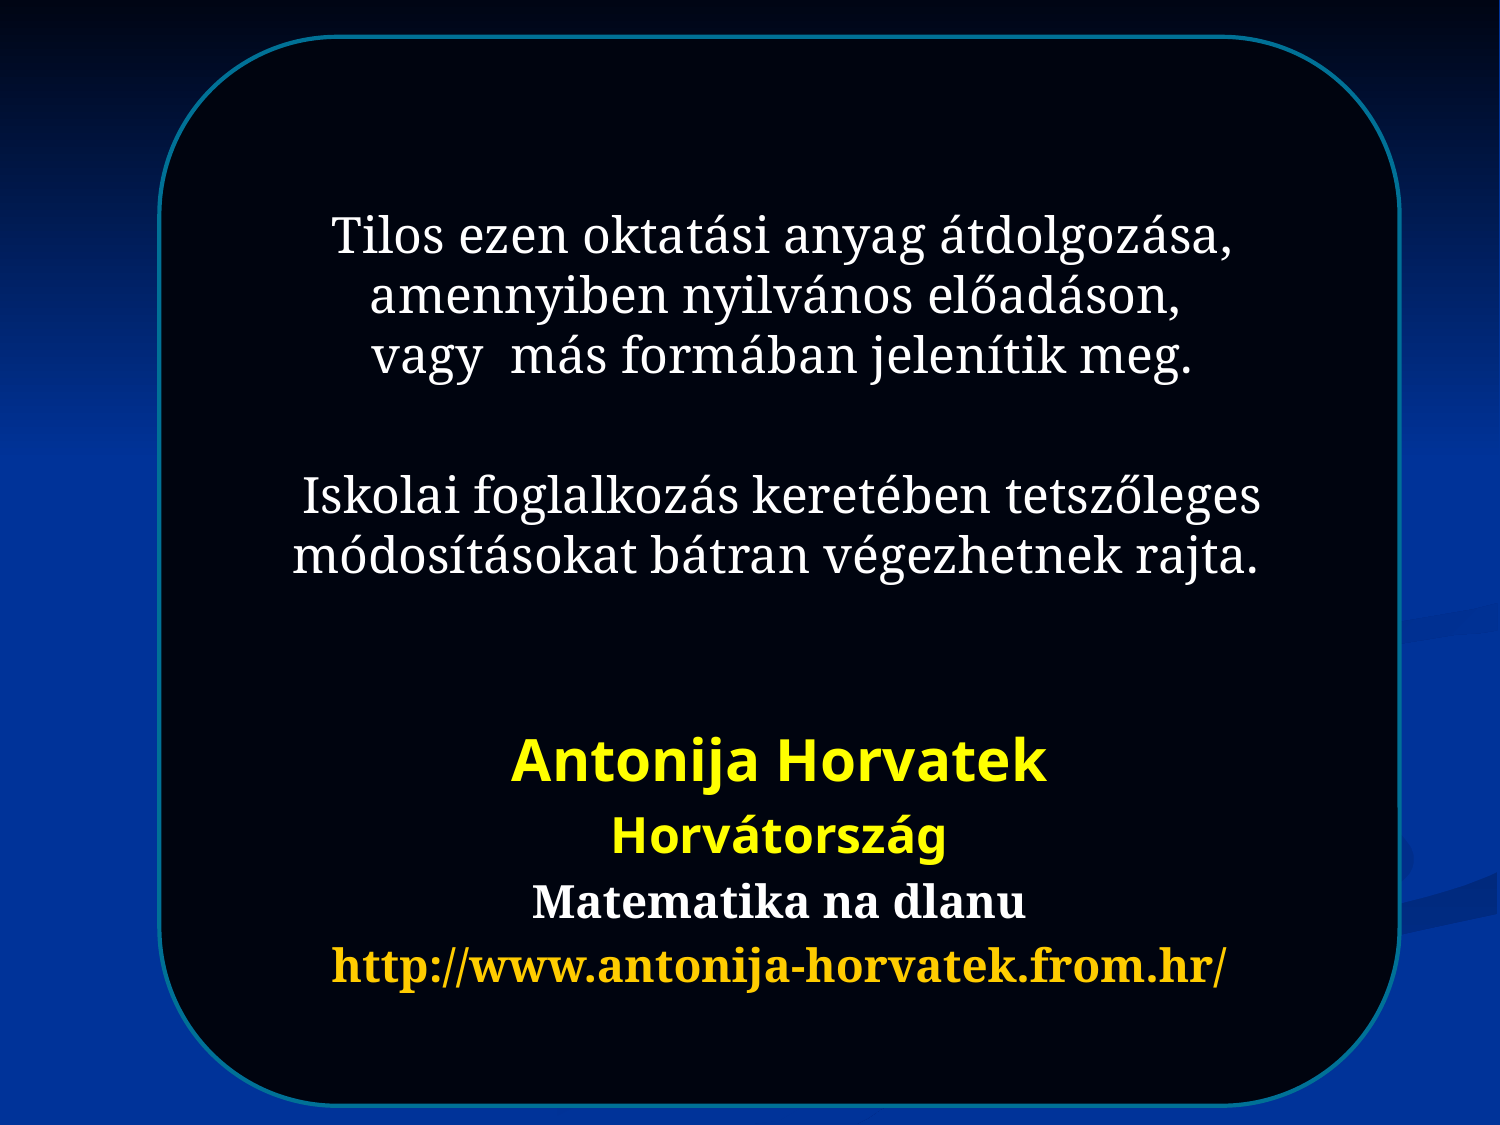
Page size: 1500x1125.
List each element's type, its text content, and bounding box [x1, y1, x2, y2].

text_box Antonija Horvatek Horvátország Matematika na dlanu http://www.antonija-horvatek.from.hr/ [301, 715, 1258, 964]
text_box [157, 34, 1402, 1108]
list Tilos ezen oktatási anyag átdolgozása, amennyiben nyilvános előadáson, vagy más formában jelenítik meg. Iskolai foglalkozás keretében tetszőleges módosításokat bátran végezhetnek rajta. [224, 196, 1341, 657]
